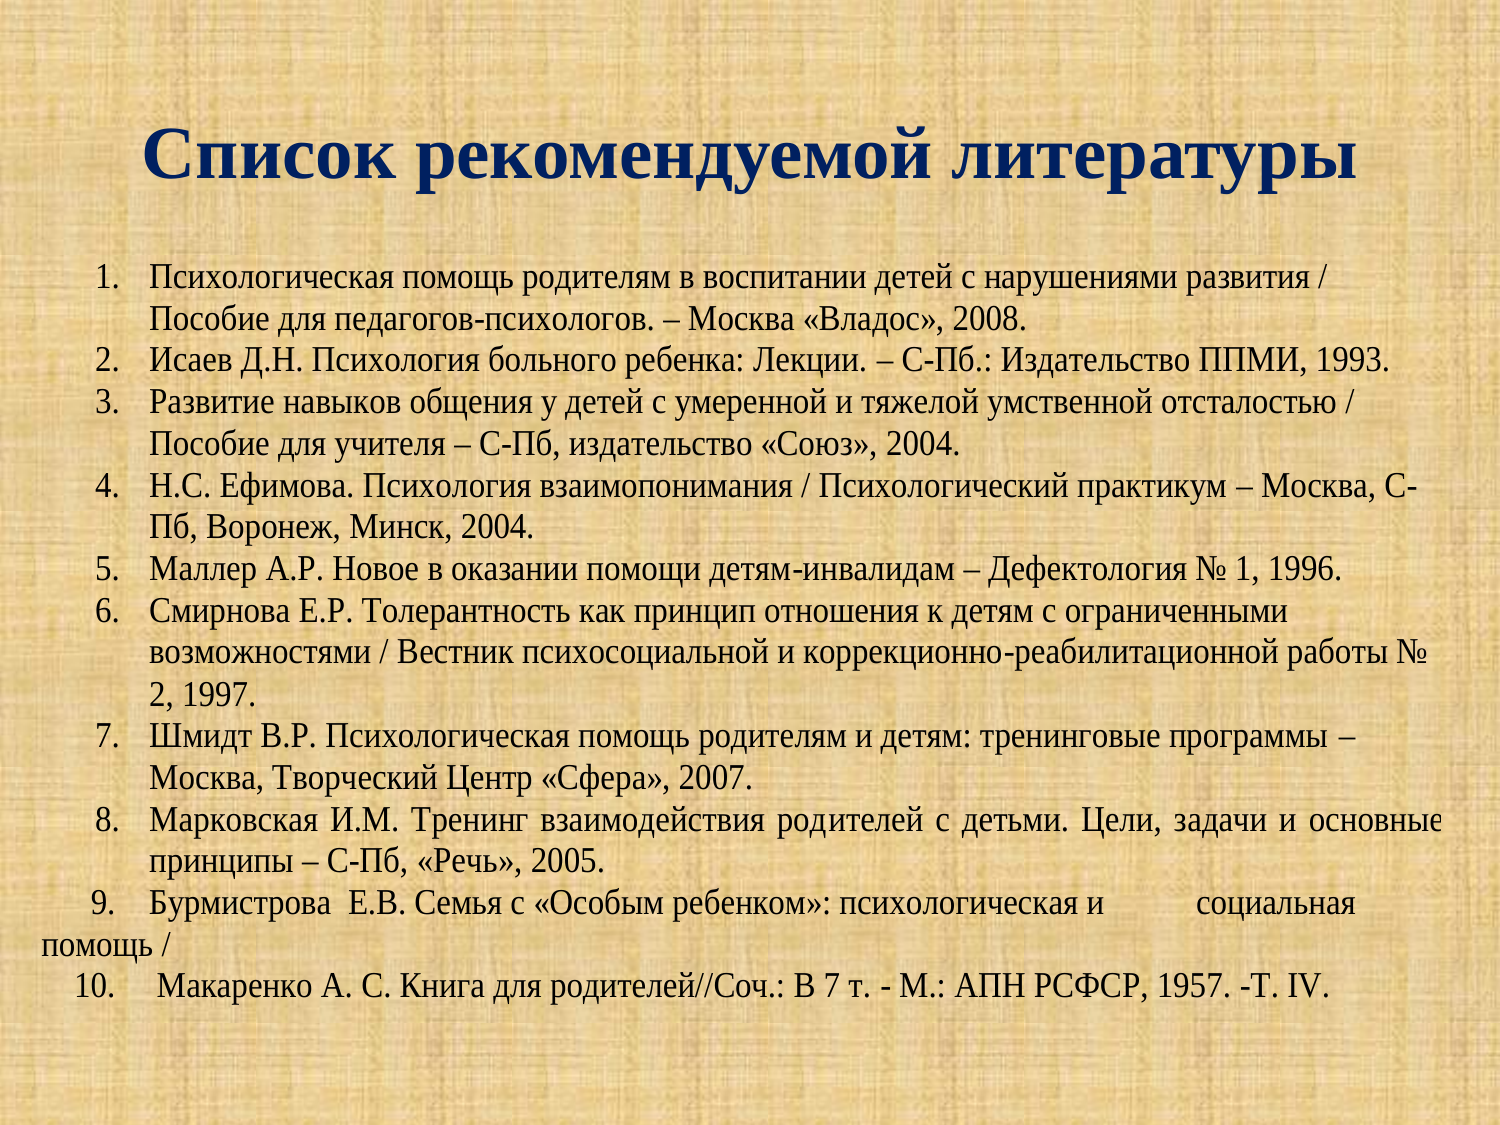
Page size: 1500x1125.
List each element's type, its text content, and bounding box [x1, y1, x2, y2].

title Список рекомендуемой литературы [74, 44, 1426, 233]
picture [0, 0, 1500, 1125]
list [40, 255, 1441, 1125]
